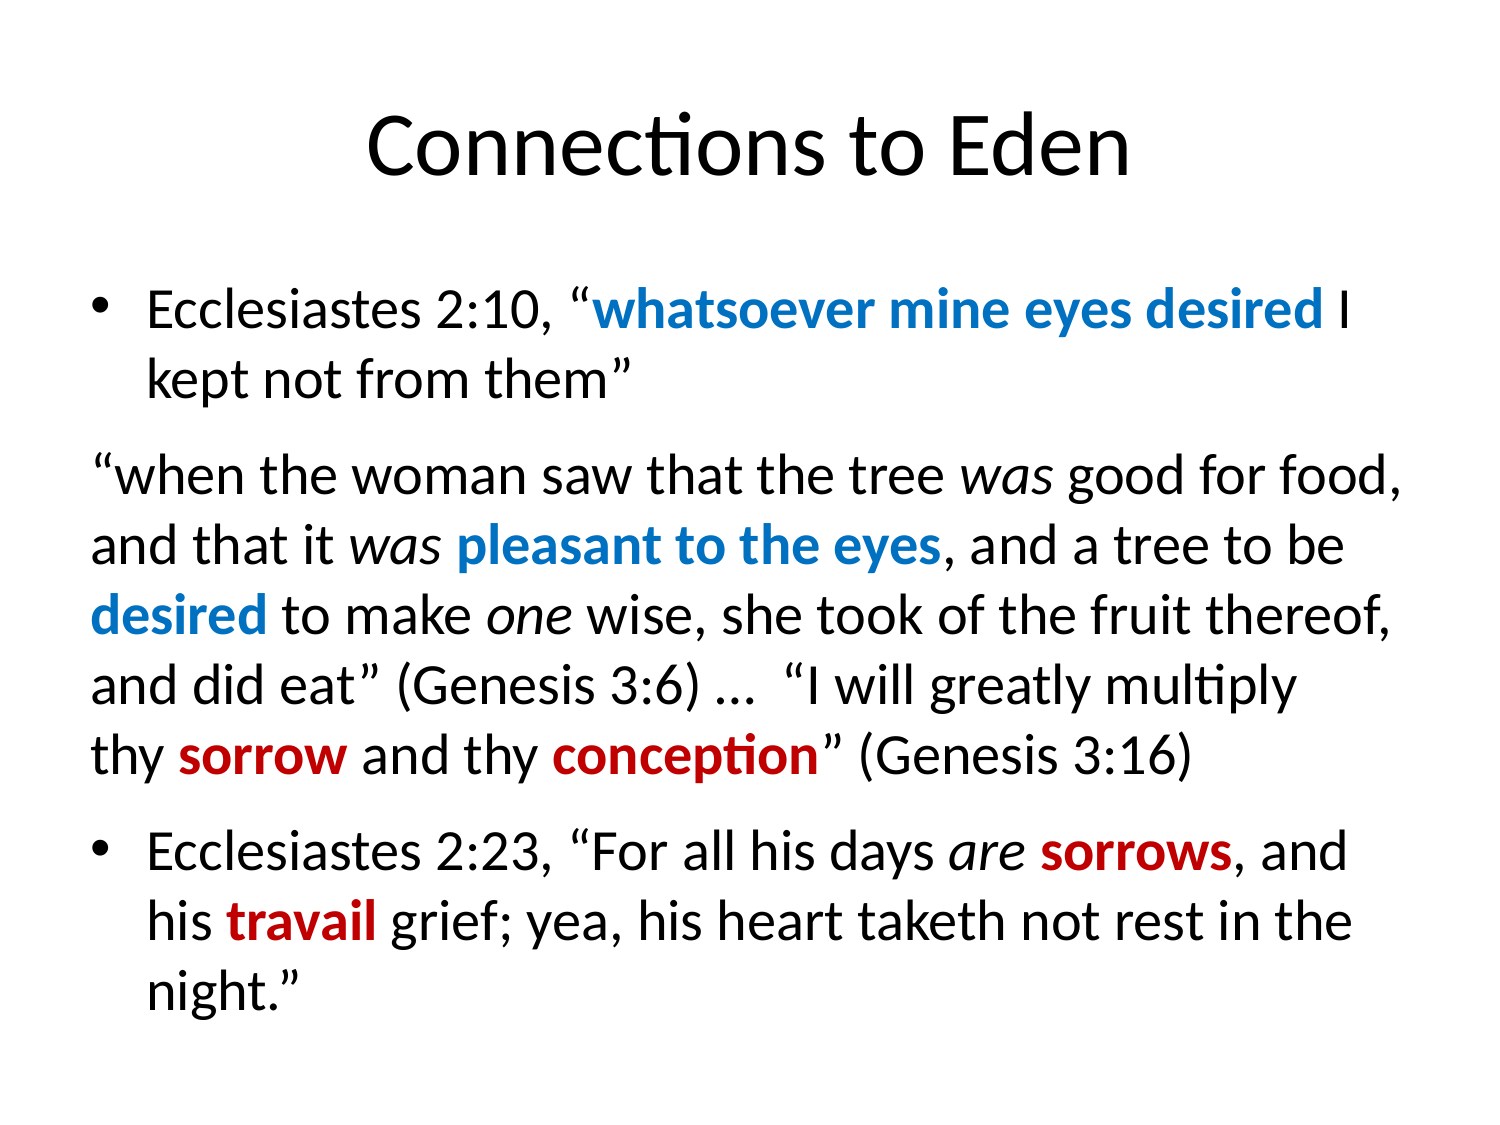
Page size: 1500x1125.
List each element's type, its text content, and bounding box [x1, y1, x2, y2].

list Ecclesiastes 2:10, “whatsoever mine eyes desired I kept not from them” “when the woman saw that the tree was good for food, and that it was pleasant to the eyes, and a tree to be desired to make one wise, she took of the fruit thereof, and did eat” (Genesis 3:6) … “I will greatly multiply thy sorrow and thy conception” (Genesis 3:16) Ecclesiastes 2:23, “For all his days are sorrows, and his travail grief; yea, his heart taketh not rest in the night.” [75, 262, 1425, 1005]
title Connections to Eden [75, 45, 1425, 233]
